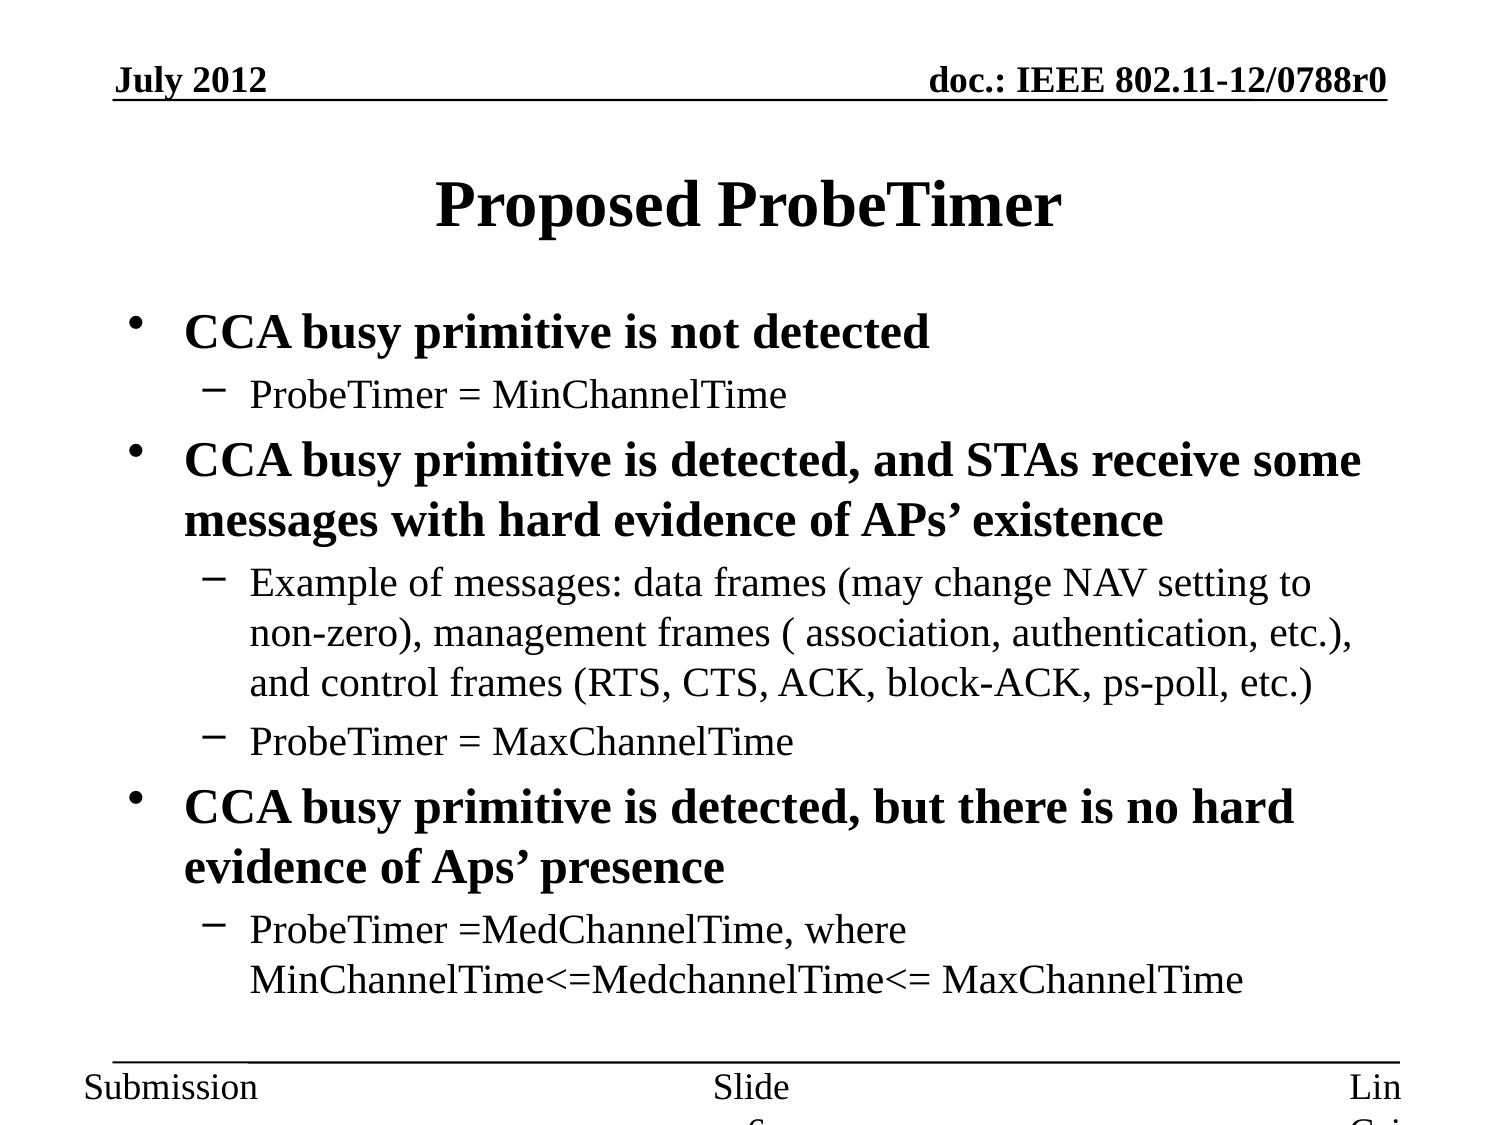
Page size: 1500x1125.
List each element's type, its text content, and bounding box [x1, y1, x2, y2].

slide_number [114, 54, 270, 101]
slide_number Slide 6 [712, 1061, 800, 1093]
title Proposed ProbeTimer [112, 112, 1388, 288]
list CCA busy primitive is not detected ProbeTimer = MinChannelTime CCA busy primitive is detected, and STAs receive some messages with hard evidence of APs’ existence Example of messages: data frames (may change NAV setting to non-zero), management frames ( association, authentication, etc.), and control frames (RTS, CTS, ACK, block-ACK, ps-poll, etc.) ProbeTimer = MaxChannelTime CCA busy primitive is detected, but there is no hard evidence of Aps’ presence ProbeTimer =MedChannelTime, where MinChannelTime<=MedchannelTime<= MaxChannelTime [112, 290, 1388, 966]
footer Lin Cai et al, Huawei. [1322, 1061, 1402, 1093]
